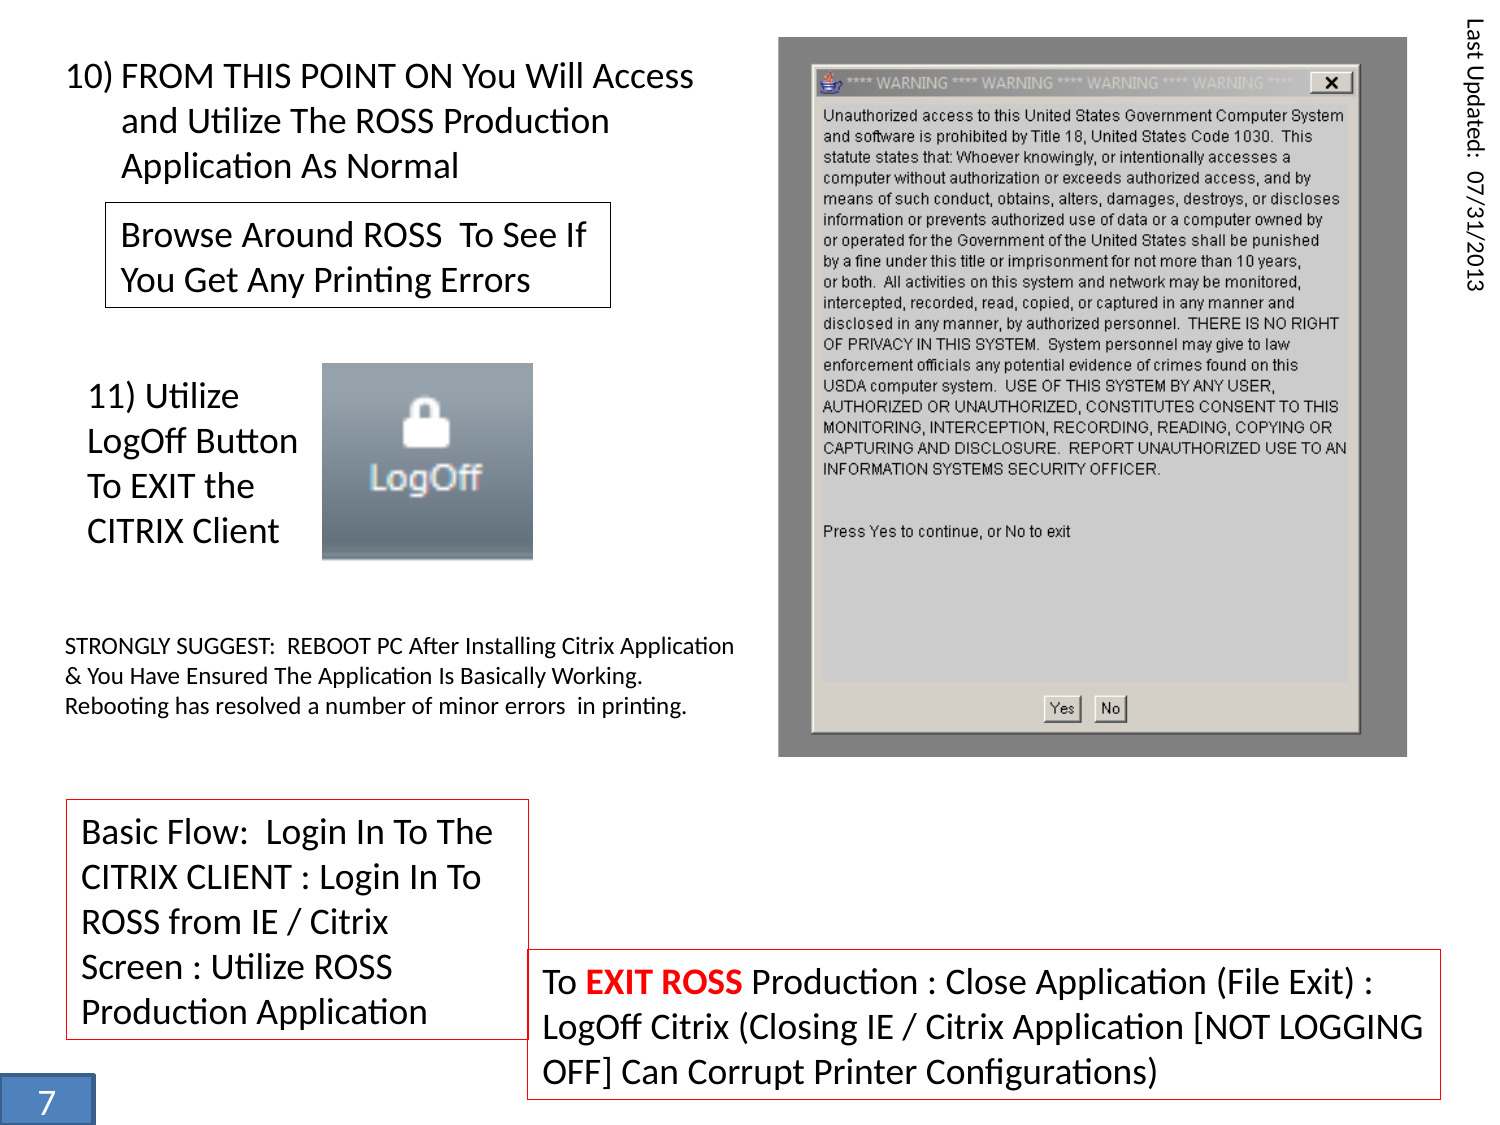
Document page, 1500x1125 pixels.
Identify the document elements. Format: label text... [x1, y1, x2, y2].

text_box 7 [0, 1073, 96, 1125]
picture [322, 363, 533, 565]
text_box To EXIT ROSS Production : Close Application (File Exit) : LogOff Citrix (Closing IE / Citrix Application [NOT LOGGING OFF] Can Corrupt Printer Configurations) [527, 949, 1441, 1100]
picture [778, 37, 1408, 758]
text_box Browse Around ROSS To See If You Get Any Printing Errors [105, 202, 611, 308]
text_box Basic Flow: Login In To The CITRIX CLIENT : Login In To ROSS from IE / Citrix Screen : Utilize ROSS Production Application [66, 799, 529, 1040]
text_box Last Updated: 07/31/2013 [1455, 4, 1500, 308]
text_box STRONGLY SUGGEST: REBOOT PC After Installing Citrix Application & You Have Ensured The Application Is Basically Working. Rebooting has resolved a number of minor errors in printing. [49, 621, 754, 727]
text_box FROM THIS POINT ON You Will Access and Utilize The ROSS Production Application As Normal [50, 43, 750, 194]
text_box 11) Utilize LogOff Button To EXIT the CITRIX Client [72, 363, 314, 604]
